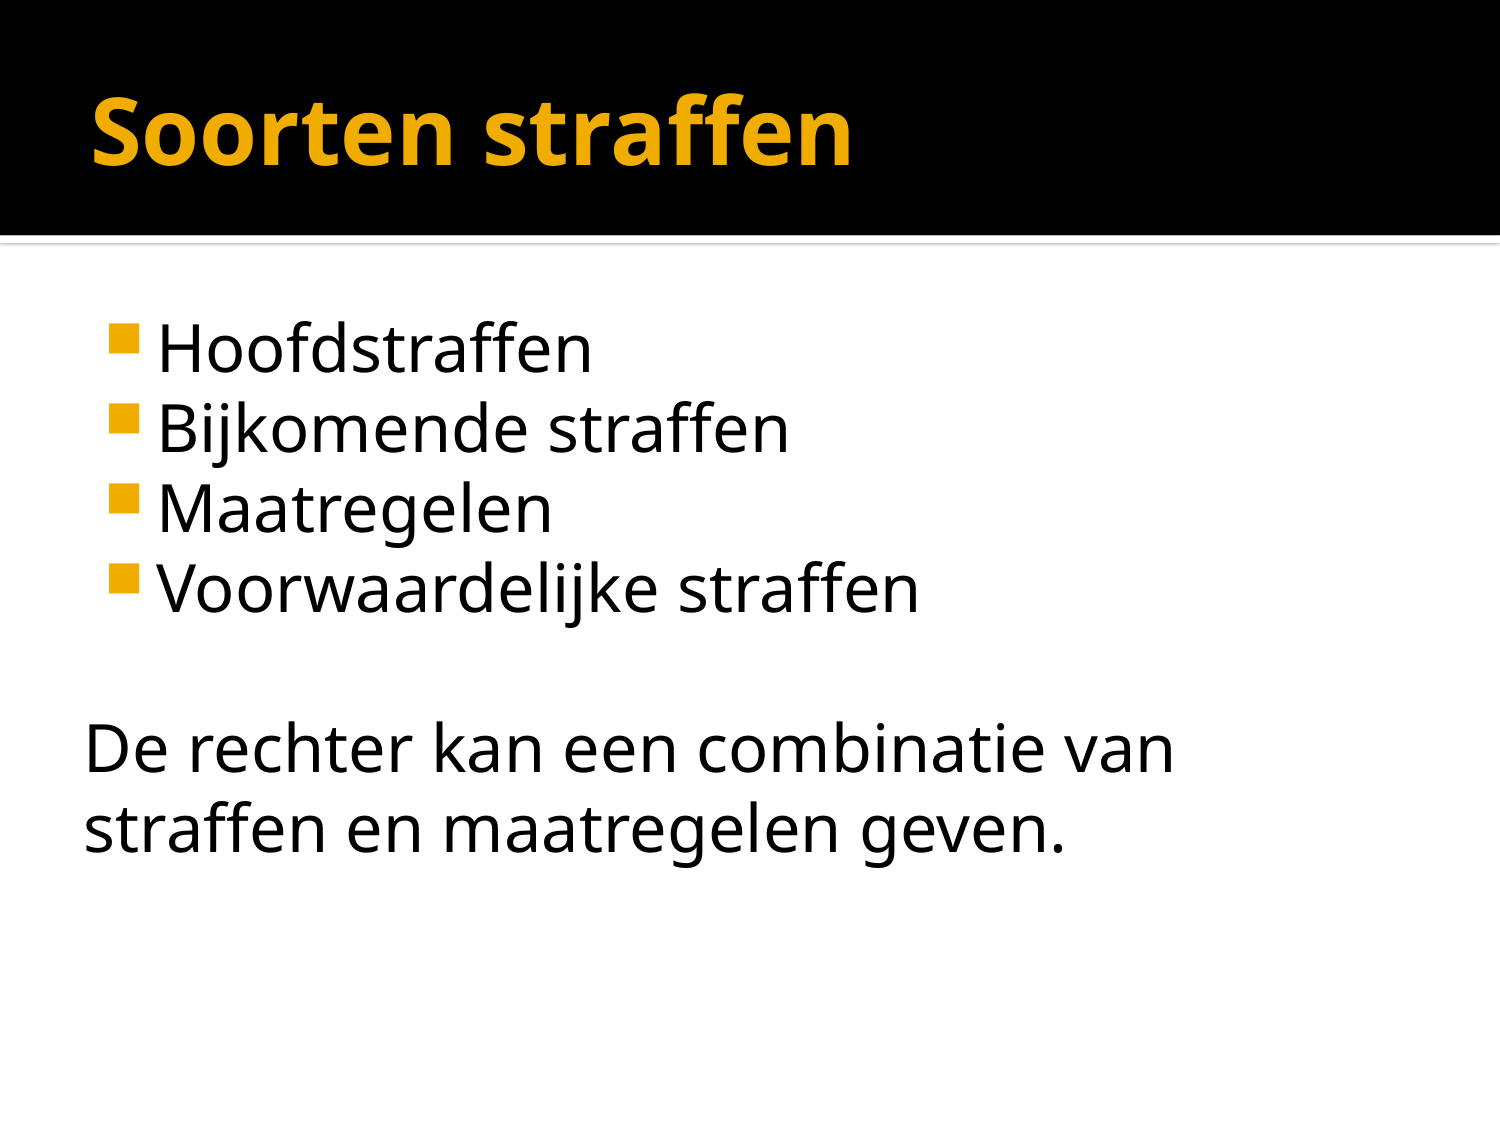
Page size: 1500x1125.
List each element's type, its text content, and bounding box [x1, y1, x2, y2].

title Soorten straffen [75, 25, 1425, 231]
list Hoofdstraffen Bijkomende straffen Maatregelen Voorwaardelijke straffen De rechter kan een combinatie van straffen en maatregelen geven. [75, 291, 1425, 1050]
